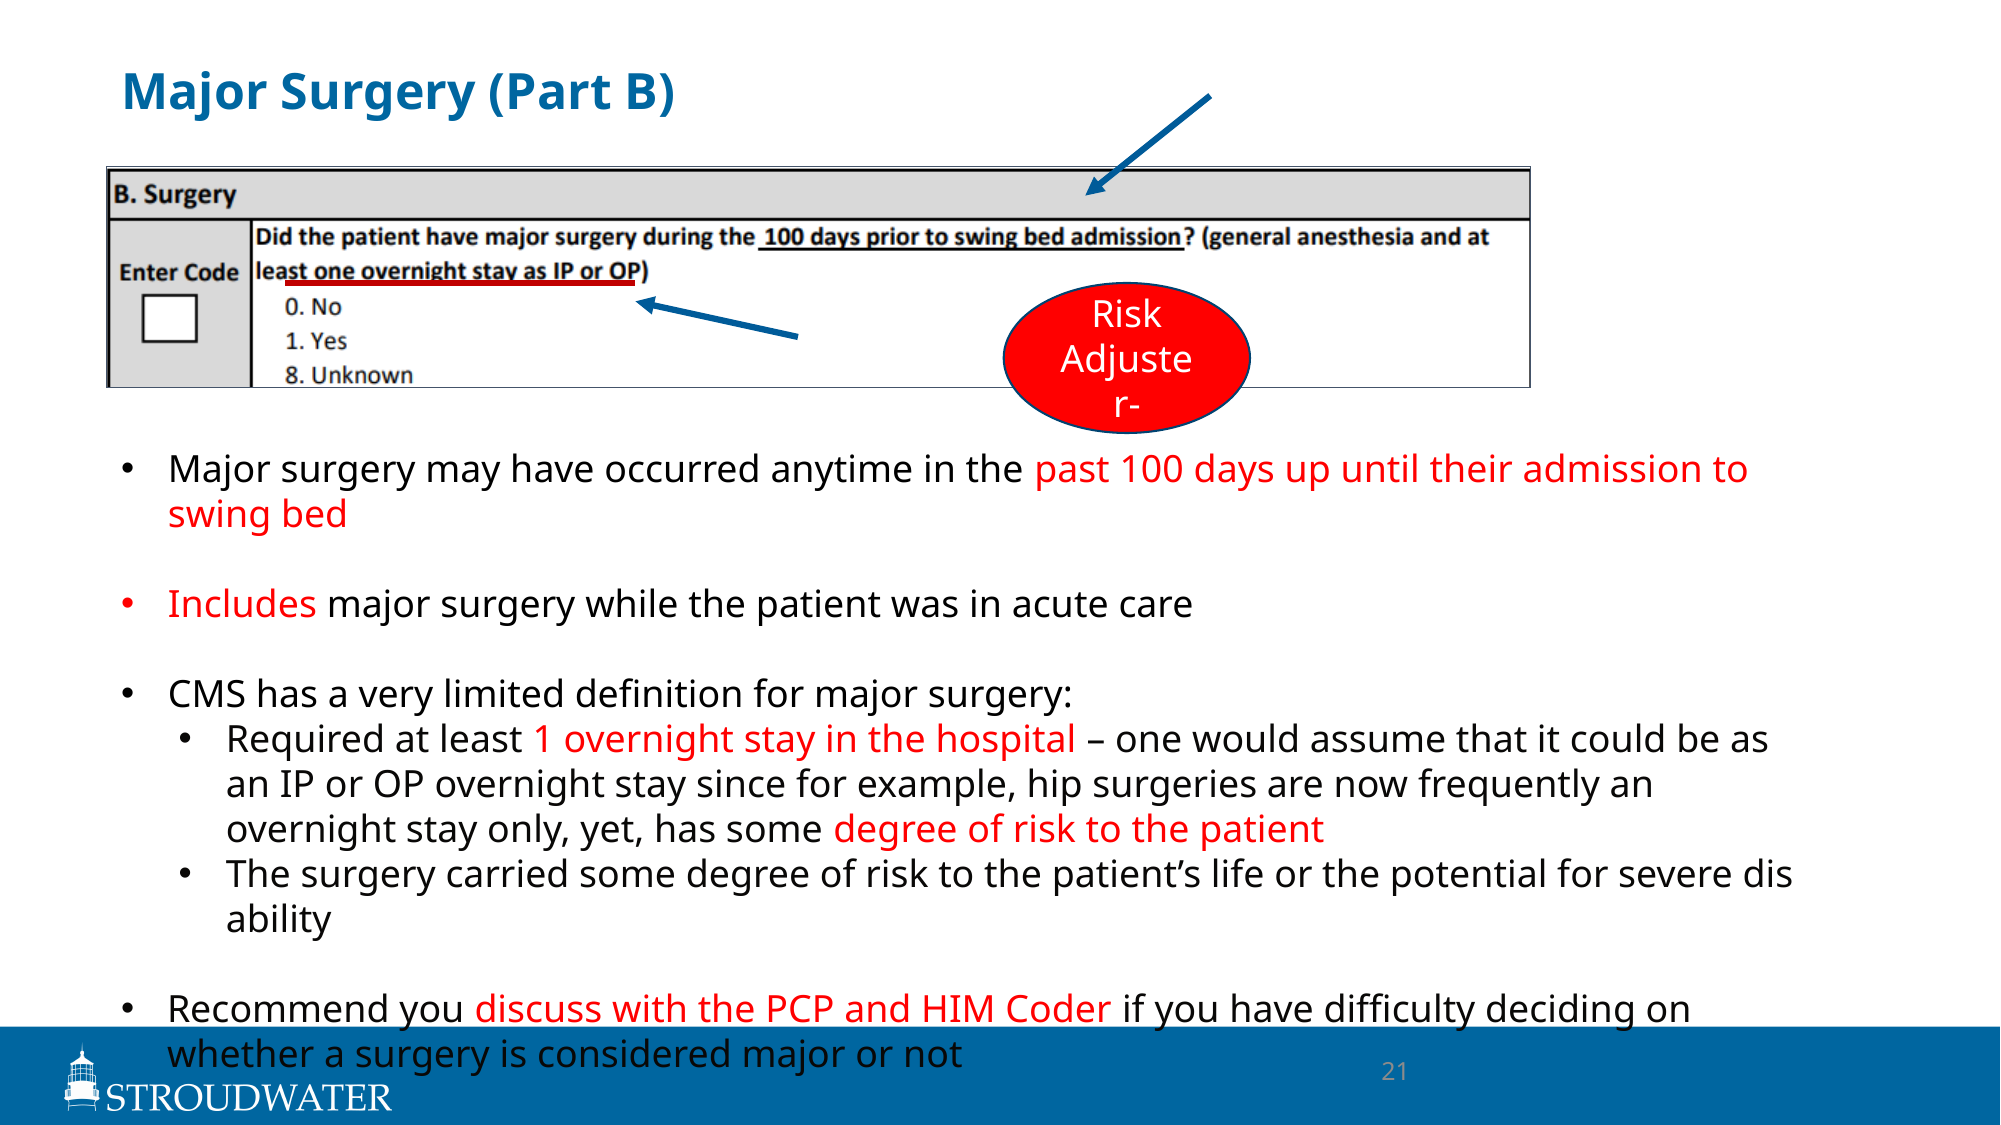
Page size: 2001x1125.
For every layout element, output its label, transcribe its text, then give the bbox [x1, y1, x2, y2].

picture [64, 1042, 106, 1111]
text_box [635, 301, 798, 337]
text_box Risk Adjuster- [1012, 388, 1241, 435]
text_box Major surgery may have occurred anytime in the past 100 days up until their admission to swing bed Includes major surgery while the patient was in acute care CMS has a very limited definition for major surgery: Required at least 1 overnight stay in the hospital – one would assume that it could be as an IP or OP overnight stay since for example, hip surgeries are now frequently an overnight stay only, yet, has some degree of risk to the patient The surgery carried some degree of risk to the patient’s life or the potential for severe disability Recommend you discuss with the PCP and HIM Coder if you have difficulty deciding on whether a surgery is considered major or not [106, 437, 1819, 1125]
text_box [1085, 95, 1211, 196]
title Major Surgery (Part B) [106, 43, 1482, 144]
picture [106, 166, 1531, 388]
